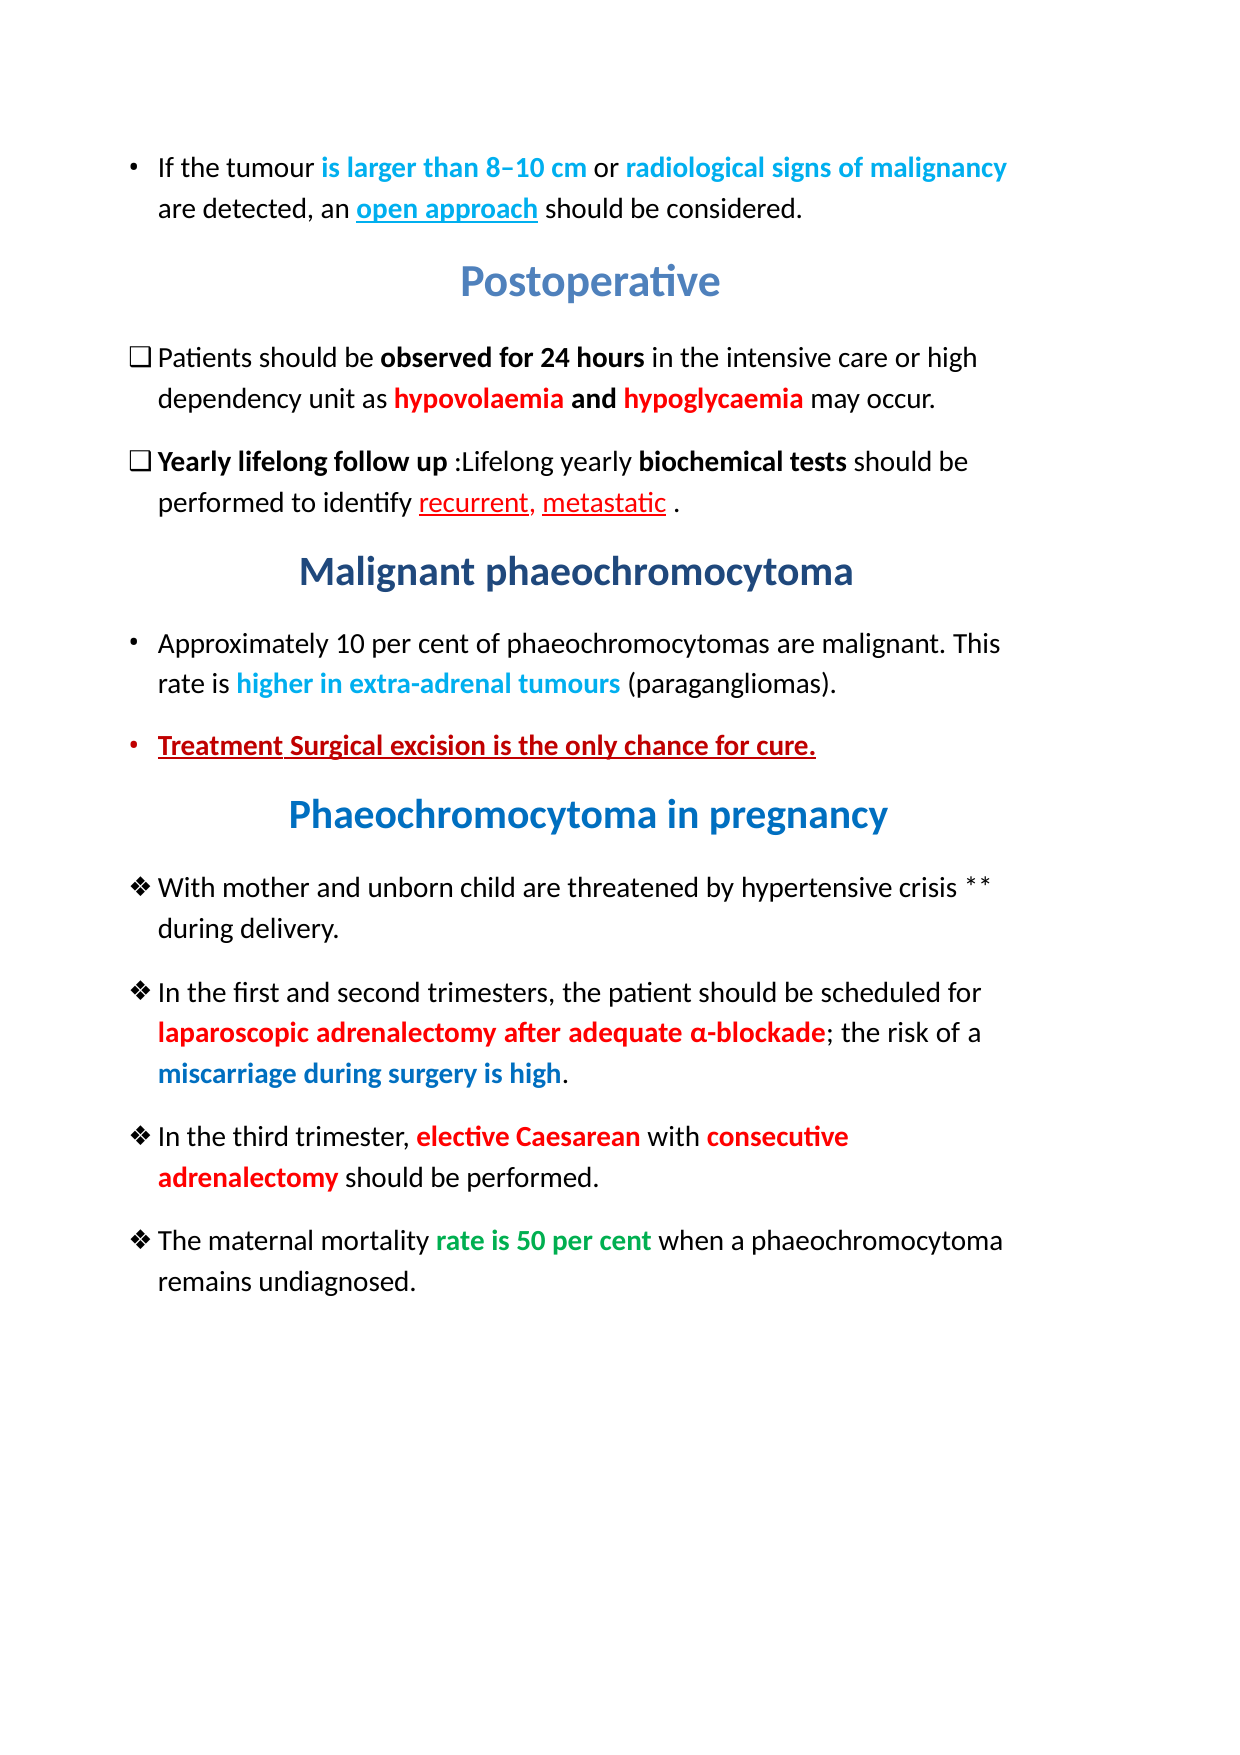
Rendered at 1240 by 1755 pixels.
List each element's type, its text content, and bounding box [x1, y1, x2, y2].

text_box If the tumour is larger than 8–10 cm or radiological signs of malignancy are detected, an open approach should be considered. Postoperative Patients should be observed for 24 hours in the intensive care or high dependency unit as hypovolaemia and hypoglycaemia may occur. Yearly lifelong follow up :Lifelong yearly biochemical tests should be performed to identify recurrent, metastatic . Malignant phaeochromocytoma Approximately 10 per cent of phaeochromocytomas are malignant. This rate is higher in extra-adrenal tumours (paragangliomas). Treatment Surgical excision is the only chance for cure. Phaeochromocytoma in pregnancy With mother and unborn child are threatened by hypertensive crisis ** during delivery. In the first and second trimesters, the patient should be scheduled for laparoscopic adrenalectomy after adequate α-blockade; the risk of a miscarriage during surgery is high. In the third trimester, elective Caesarean with consecutive adrenalectomy should be performed. The maternal mortality rate is 50 per cent when a phaeochromocytoma remains undiagnosed. [126, 140, 1015, 1298]
